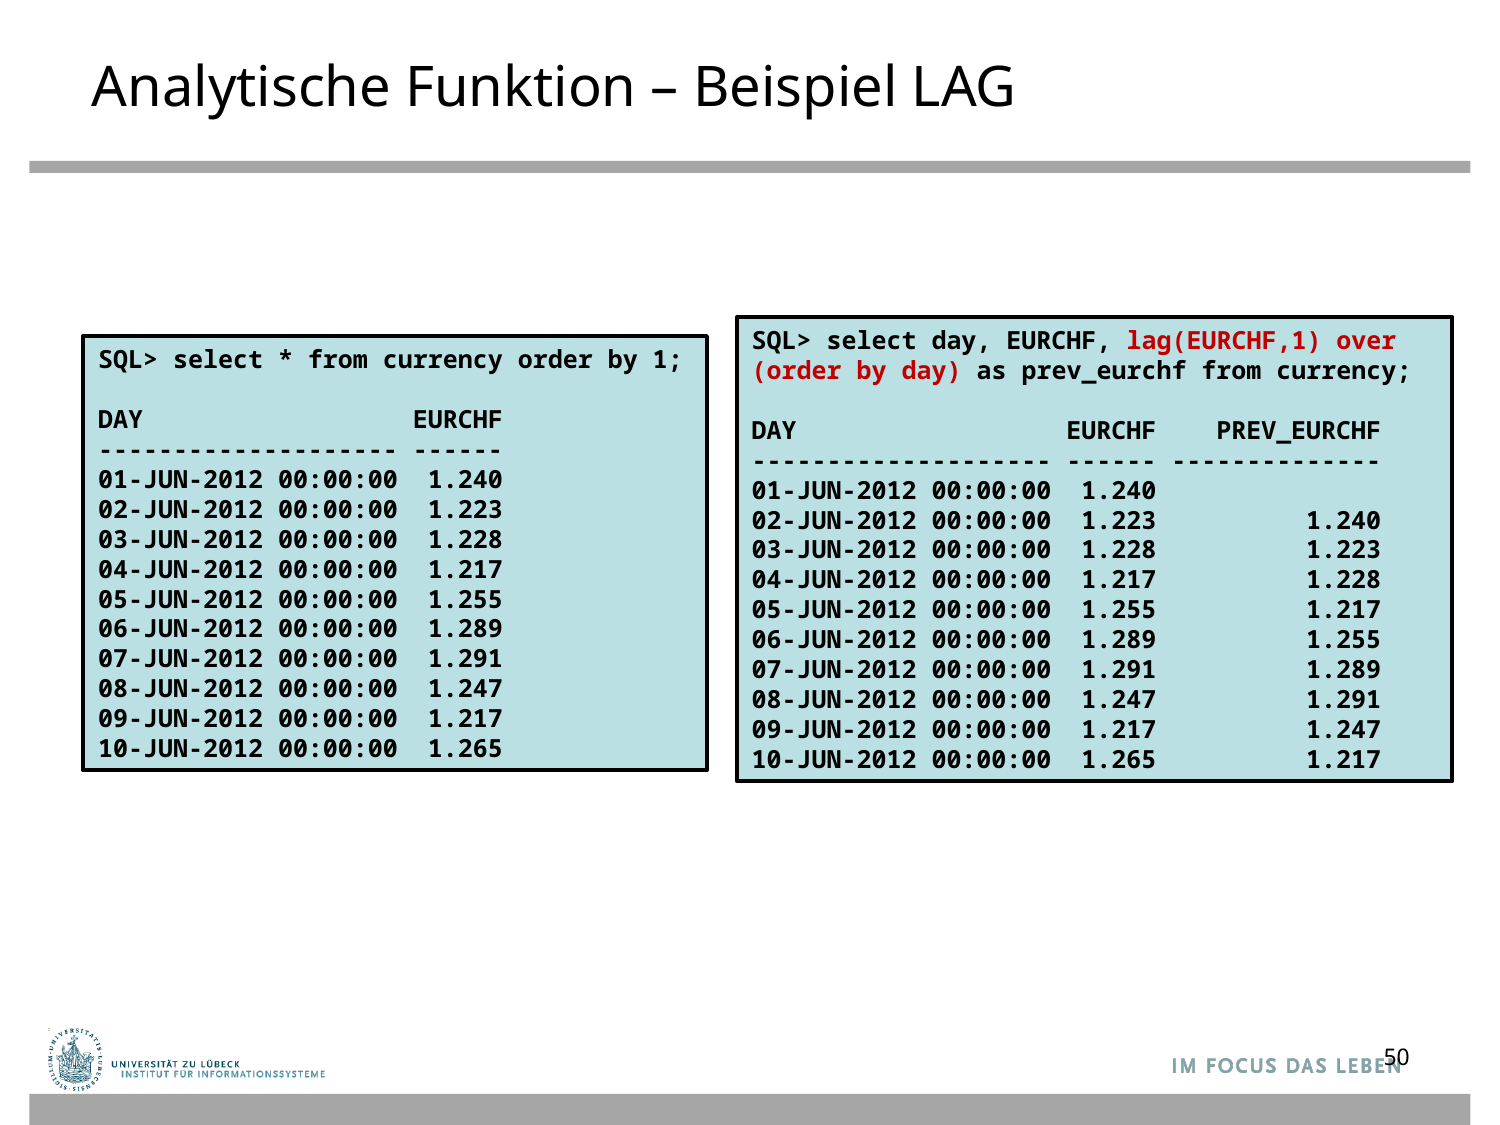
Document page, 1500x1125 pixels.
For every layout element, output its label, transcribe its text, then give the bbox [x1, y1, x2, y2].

text_box SQL> select * from currency order by 1; DAY EURCHF -------------------- ------ 01-JUN-2012 00:00:00 1.240 02-JUN-2012 00:00:00 1.223 03-JUN-2012 00:00:00 1.228 04-JUN-2012 00:00:00 1.217 05-JUN-2012 00:00:00 1.255 06-JUN-2012 00:00:00 1.289 07-JUN-2012 00:00:00 1.291 08-JUN-2012 00:00:00 1.247 09-JUN-2012 00:00:00 1.217 10-JUN-2012 00:00:00 1.265 [83, 336, 707, 771]
picture [1173, 1058, 1342, 1073]
slide_number 50 [1342, 1042, 1425, 1103]
text_box SQL> select day, EURCHF, lag(EURCHF,1) over (order by day) as prev_eurchf from currency; DAY EURCHF PREV_EURCHF -------------------- ------ -------------- 01-JUN-2012 00:00:00 1.240 02-JUN-2012 00:00:00 1.223 1.240 03-JUN-2012 00:00:00 1.228 1.223 04-JUN-2012 00:00:00 1.217 1.228 05-JUN-2012 00:00:00 1.255 1.217 06-JUN-2012 00:00:00 1.289 1.255 07-JUN-2012 00:00:00 1.291 1.289 08-JUN-2012 00:00:00 1.247 1.291 09-JUN-2012 00:00:00 1.217 1.247 10-JUN-2012 00:00:00 1.265 1.217 [736, 317, 1453, 781]
title Analytische Funktion – Beispiel LAG [76, 42, 1427, 126]
